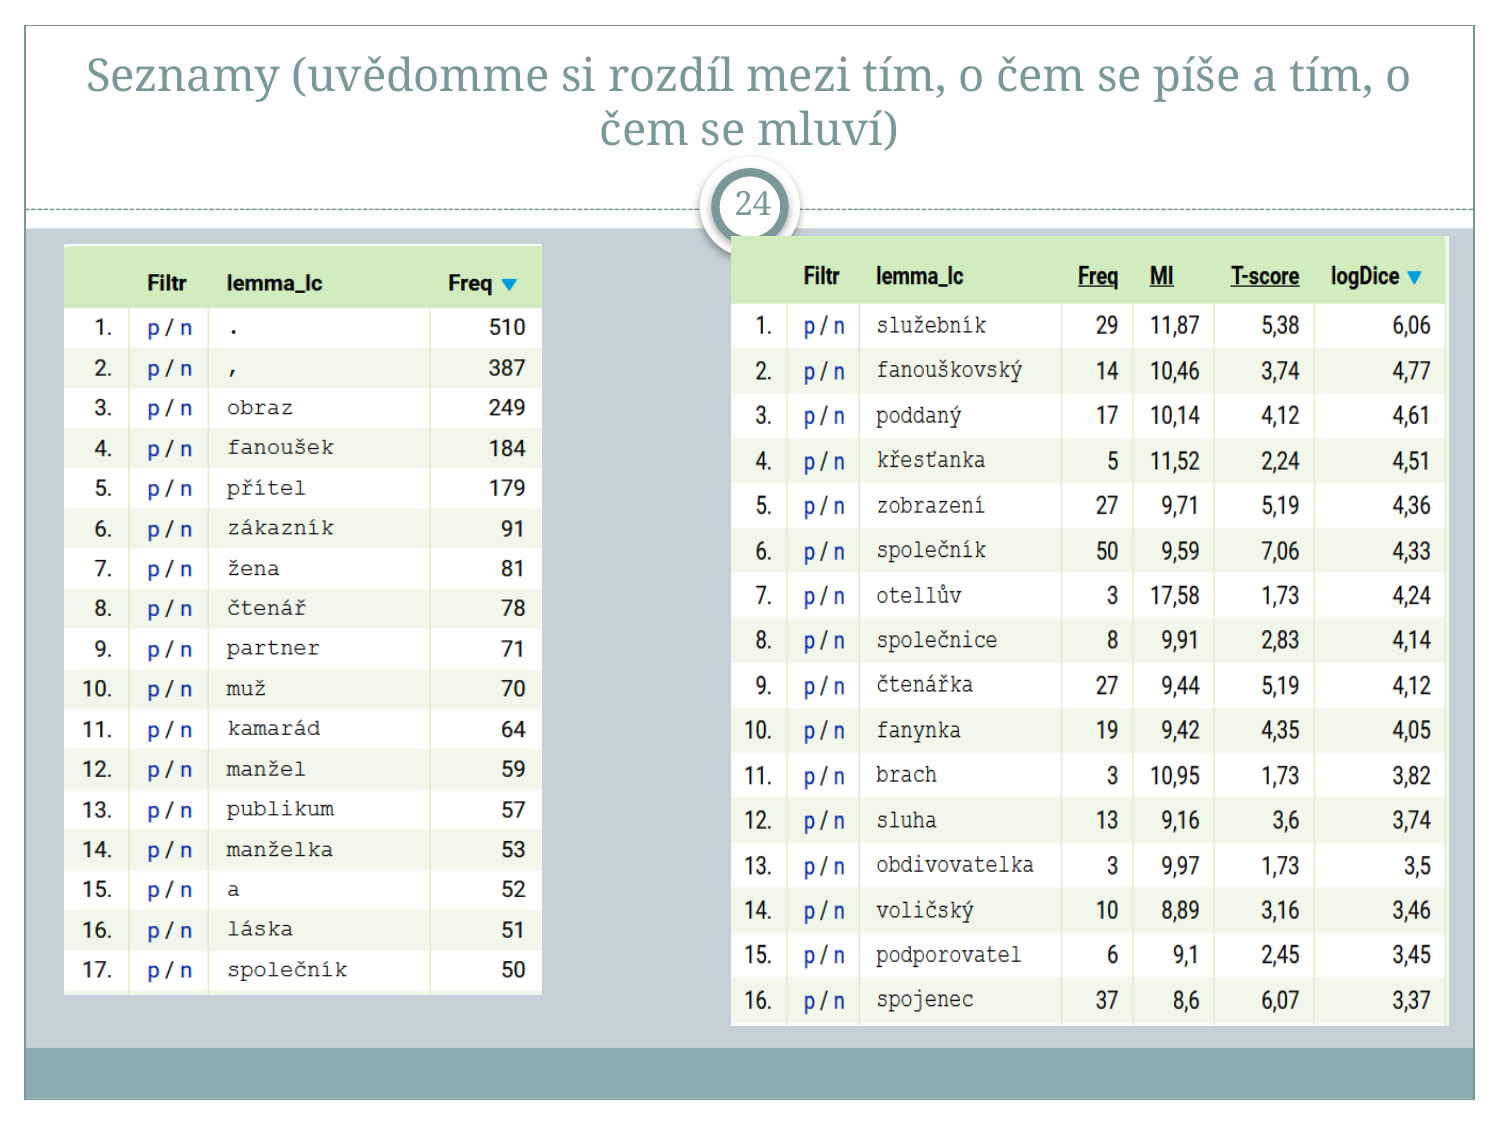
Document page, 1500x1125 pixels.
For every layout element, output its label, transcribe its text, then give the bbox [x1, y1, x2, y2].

slide_number 24 [715, 168, 791, 241]
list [64, 244, 542, 995]
title Seznamy (uvědomme si rozdíl mezi tím, o čem se píše a tím, o čem se mluví) [49, 37, 1450, 162]
picture [731, 236, 1449, 1026]
